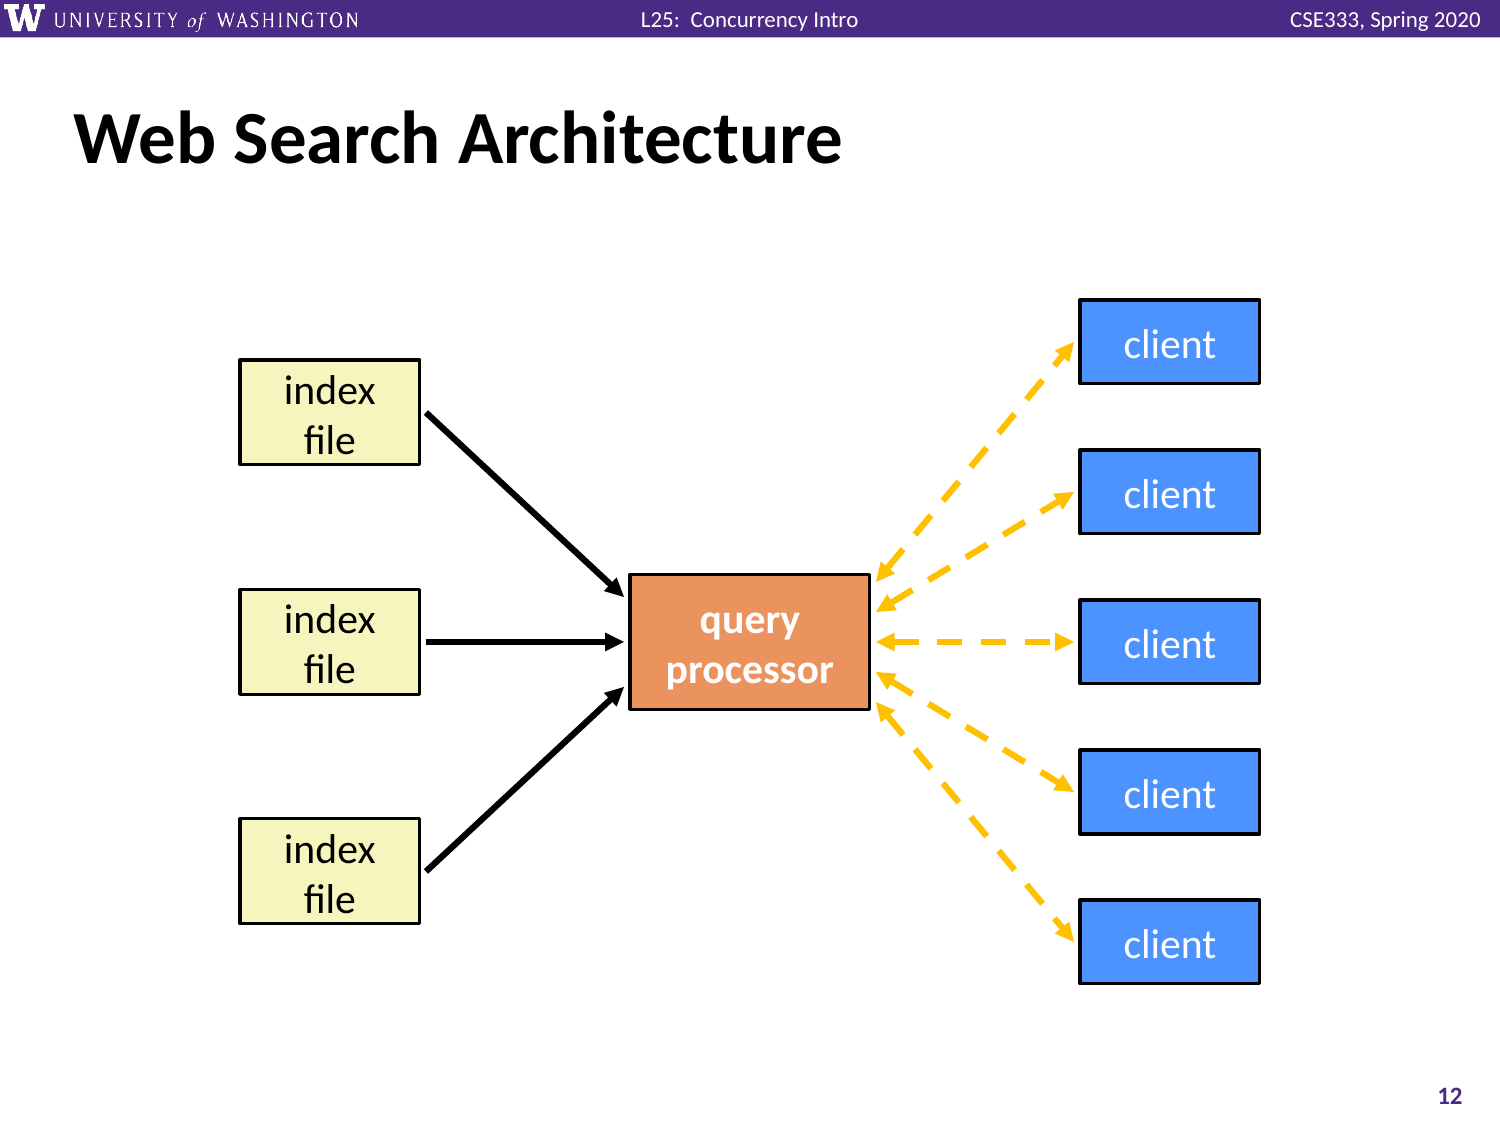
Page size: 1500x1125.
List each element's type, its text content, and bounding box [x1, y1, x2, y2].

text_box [875, 299, 1261, 985]
title Web Search Architecture [58, 71, 1438, 197]
slide_number 12 [1400, 1065, 1500, 1125]
text_box query processor [629, 574, 870, 710]
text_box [239, 359, 625, 925]
picture [4, 4, 358, 32]
